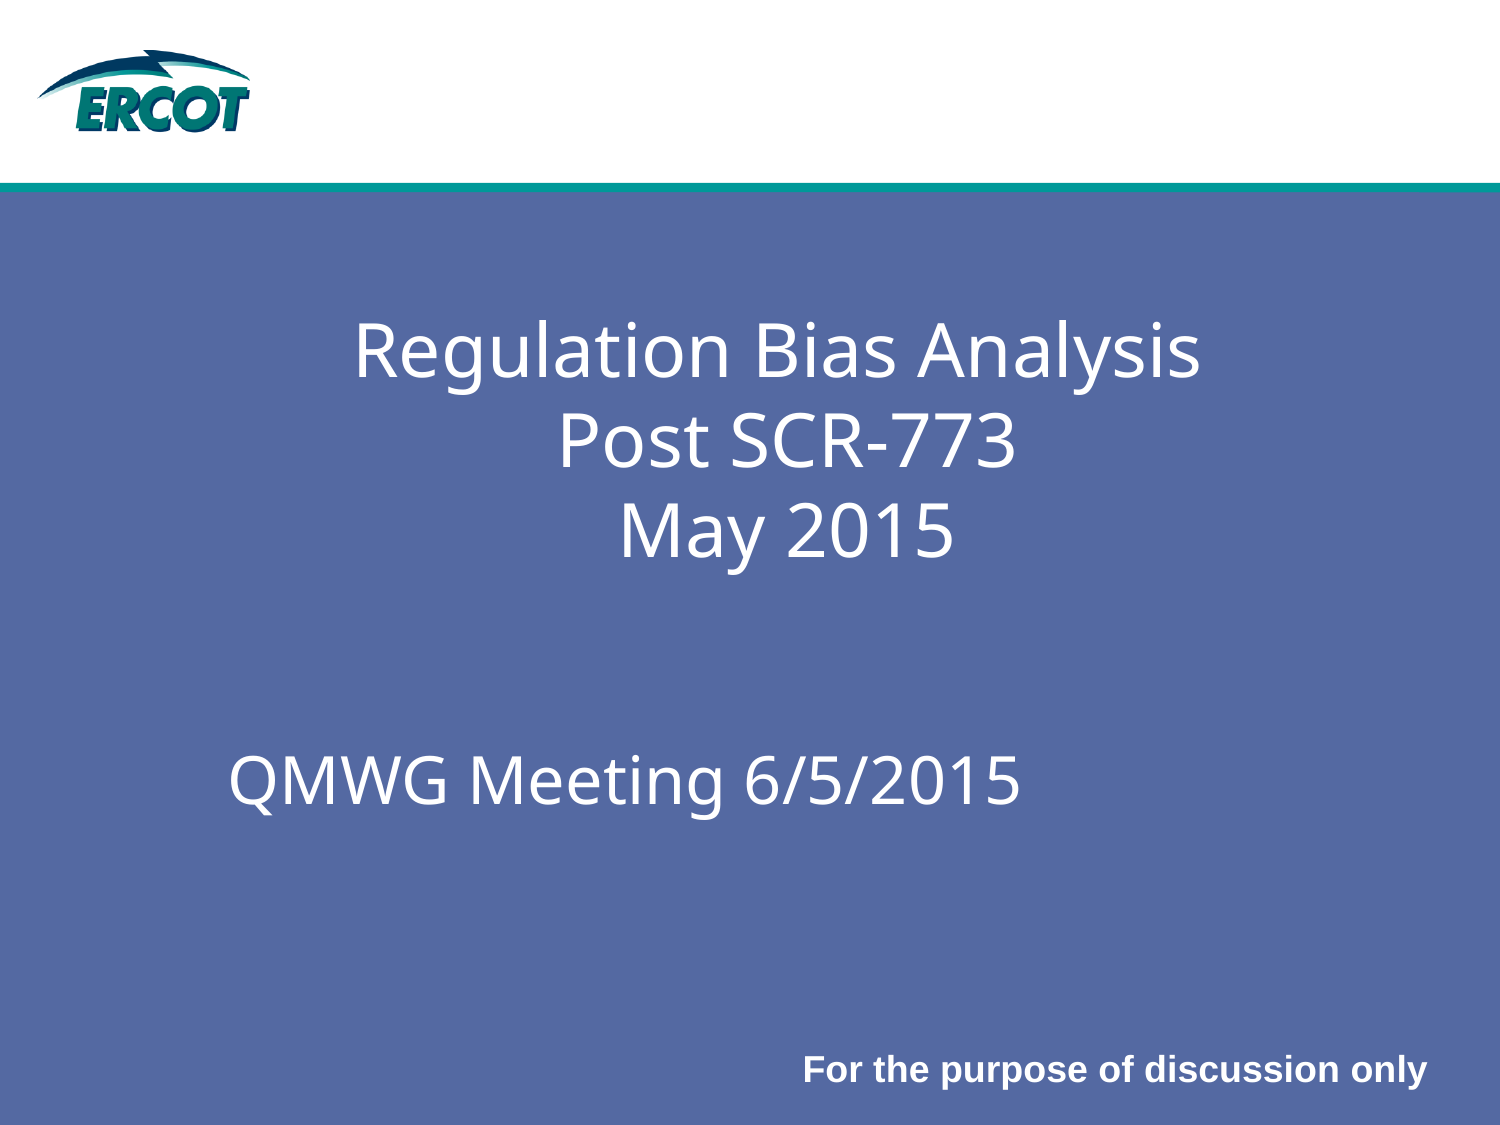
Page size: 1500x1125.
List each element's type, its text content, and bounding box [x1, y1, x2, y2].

footer For the purpose of discussion only [787, 1037, 1500, 1101]
subtitle QMWG Meeting 6/5/2015 [212, 637, 1438, 813]
title Regulation Bias Analysis Post SCR-773 May 2015 [137, 324, 1438, 551]
picture [37, 50, 250, 136]
